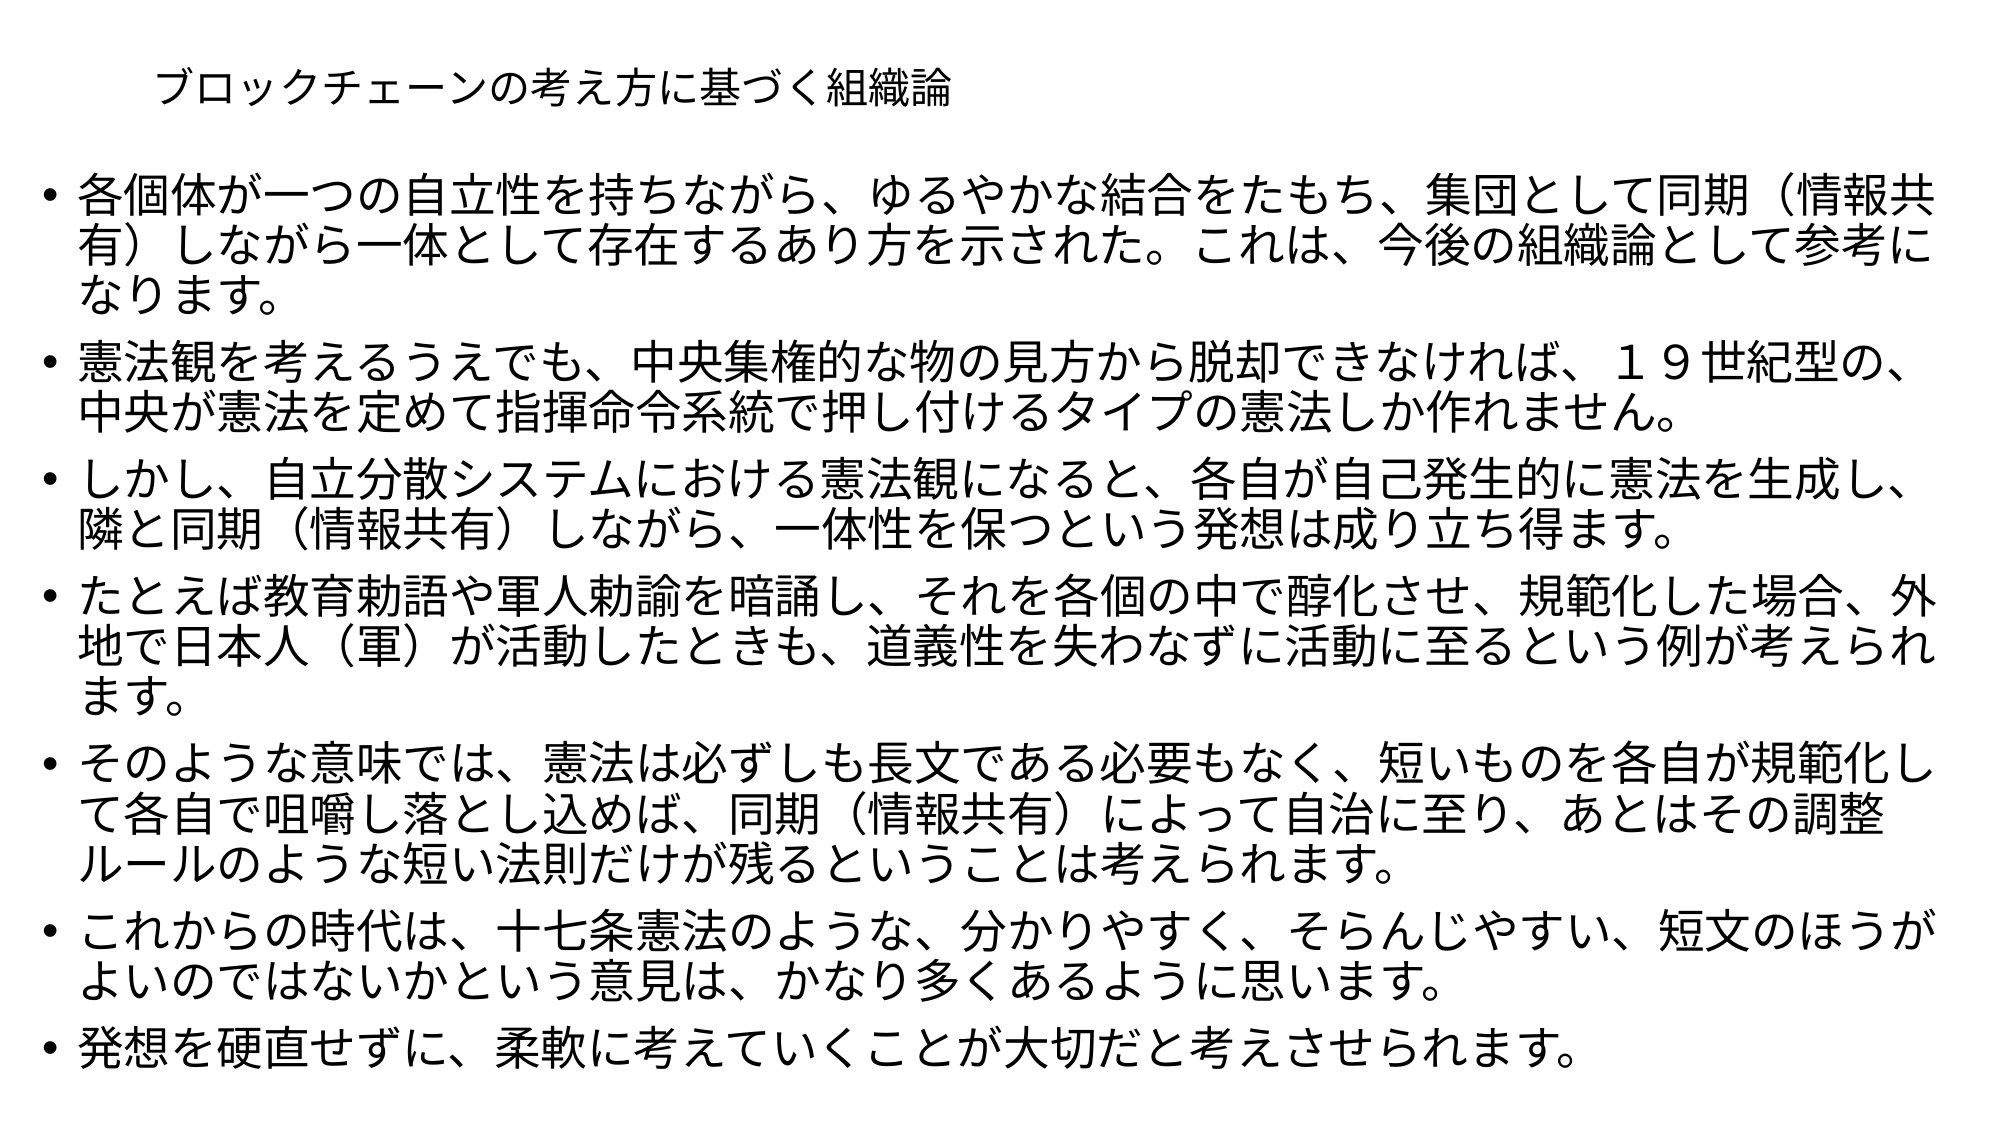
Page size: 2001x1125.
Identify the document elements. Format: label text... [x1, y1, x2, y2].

list 各個体が一つの自立性を持ちながら、ゆるやかな結合をたもち、集団として同期（情報共有）しながら一体として存在するあり方を示された。これは、今後の組織論として参考になります。 憲法観を考えるうえでも、中央集権的な物の見方から脱却できなければ、１９世紀型の、中央が憲法を定めて指揮命令系統で押し付けるタイプの憲法しか作れません。 しかし、自立分散システムにおける憲法観になると、各自が自己発生的に憲法を生成し、隣と同期（情報共有）しながら、一体性を保つという発想は成り立ち得ます。 たとえば教育勅語や軍人勅諭を暗誦し、それを各個の中で醇化させ、規範化した場合、外地で日本人（軍）が活動したときも、道義性を失わなずに活動に至るという例が考えられます。 そのような意味では、憲法は必ずしも長文である必要もなく、短いものを各自が規範化して各自で咀嚼し落とし込めば、同期（情報共有）によって自治に至り、あとはその調整ルールのような短い法則だけが残るということは考えられます。 これからの時代は、十七条憲法のような、分かりやすく、そらんじやすい、短文のほうがよいのではないかという意見は、かなり多くあるように思います。 発想を硬直せずに、柔軟に考えていくことが大切だと考えさせられます。 [27, 164, 1961, 1094]
title ブロックチェーンの考え方に基づく組織論 [137, 59, 1863, 121]
